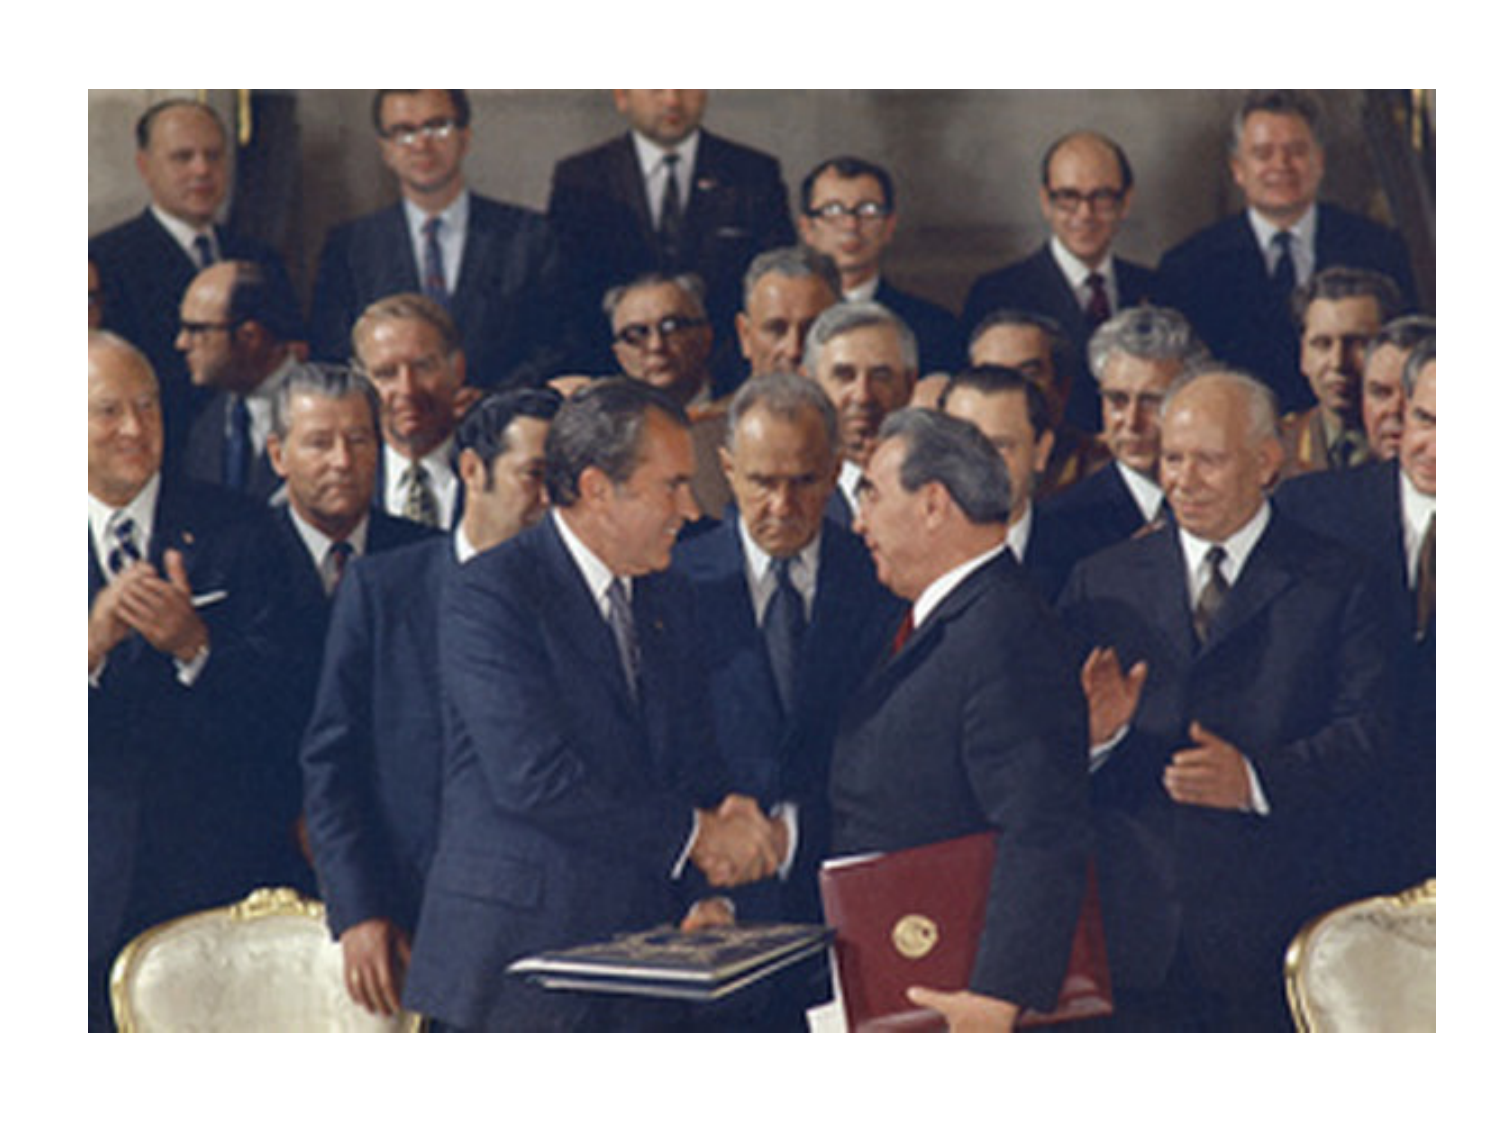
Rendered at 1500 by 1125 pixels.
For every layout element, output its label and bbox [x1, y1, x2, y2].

picture [88, 89, 1436, 1033]
